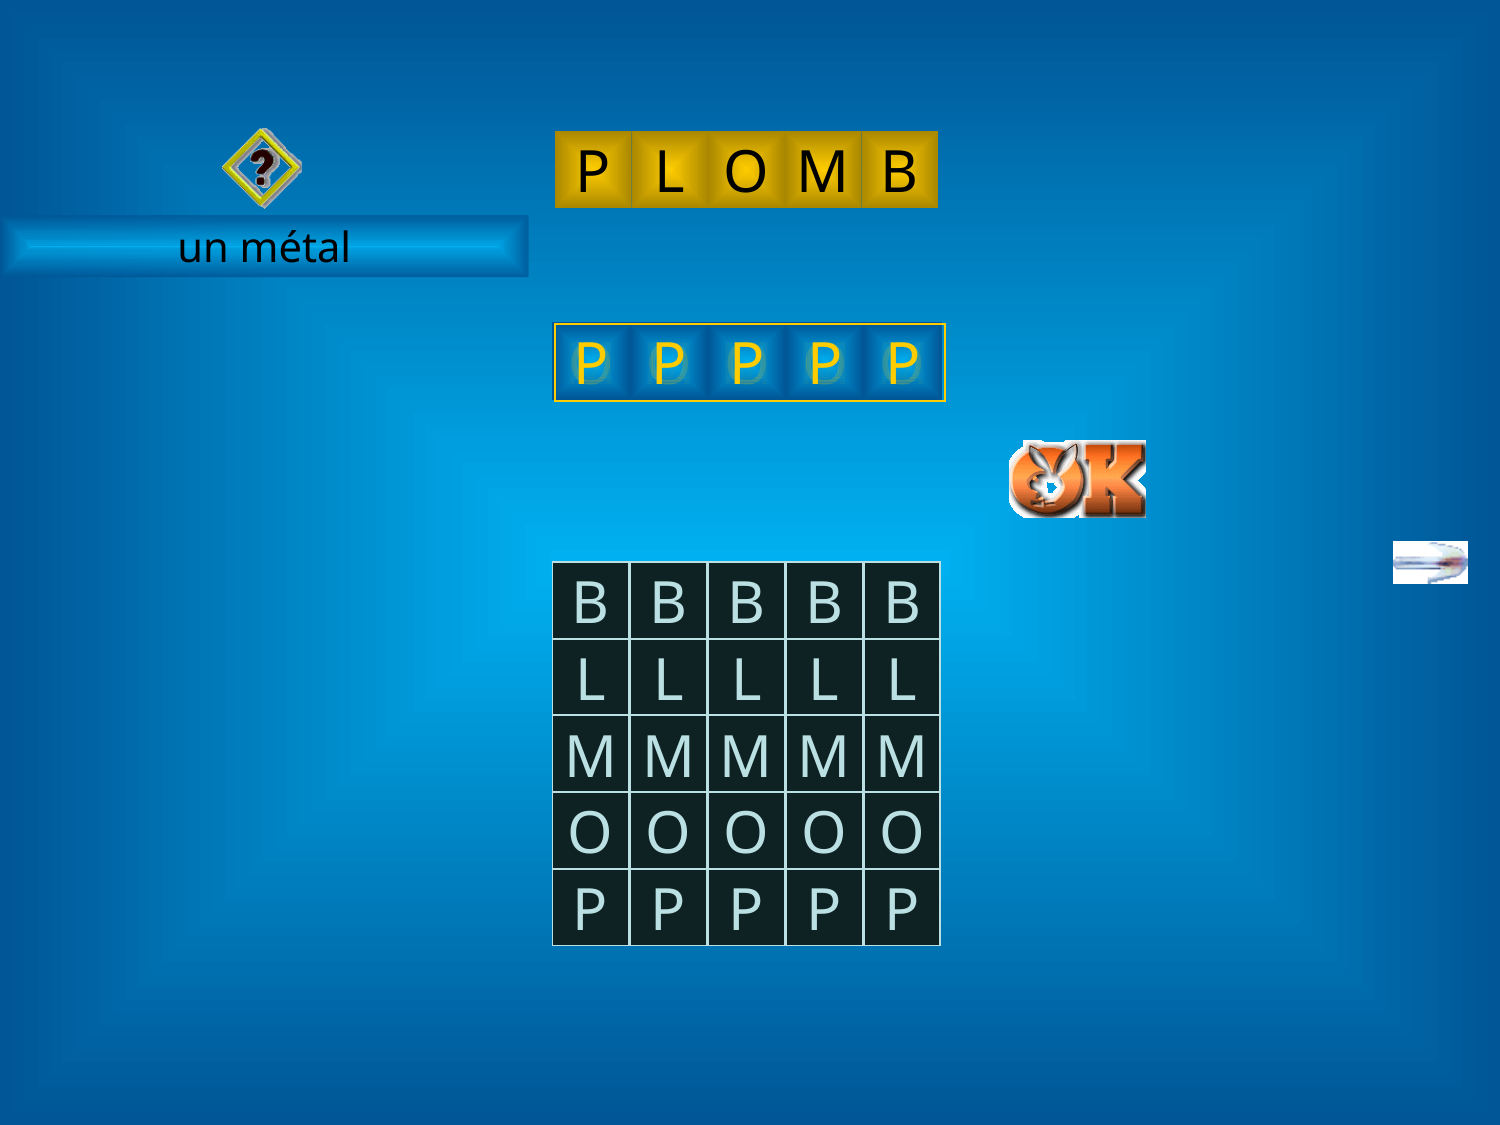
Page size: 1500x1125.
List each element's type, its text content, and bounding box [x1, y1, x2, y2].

text_box P [555, 131, 631, 209]
text_box M [708, 715, 785, 792]
text_box P [785, 869, 863, 946]
text_box L [631, 131, 708, 209]
text_box B [630, 562, 707, 638]
text_box M [863, 715, 941, 792]
text_box O [863, 792, 941, 869]
text_box P [708, 869, 785, 946]
text_box B [863, 562, 941, 638]
text_box O [708, 131, 784, 209]
text_box L [863, 638, 941, 715]
text_box M [784, 131, 861, 209]
text_box P [630, 869, 707, 946]
text_box [0, 0, 1500, 1125]
text_box M [630, 715, 707, 792]
text_box O [708, 792, 785, 869]
text_box O [630, 792, 707, 869]
text_box [555, 323, 945, 401]
text_box M [552, 715, 629, 792]
text_box P [552, 322, 630, 400]
text_box B [552, 562, 629, 638]
text_box P [863, 869, 941, 946]
text_box P [552, 869, 629, 946]
text_box O [785, 792, 863, 869]
picture [1393, 541, 1468, 584]
text_box L [708, 638, 785, 715]
text_box B [861, 131, 938, 209]
text_box M [785, 715, 863, 792]
text_box L [785, 638, 863, 715]
text_box un métal [0, 215, 529, 278]
text_box B [785, 562, 863, 638]
text_box B [708, 562, 785, 638]
picture [222, 124, 307, 207]
text_box L [552, 638, 629, 715]
text_box L [630, 638, 707, 715]
text_box O [552, 792, 629, 869]
picture [1010, 441, 1145, 517]
